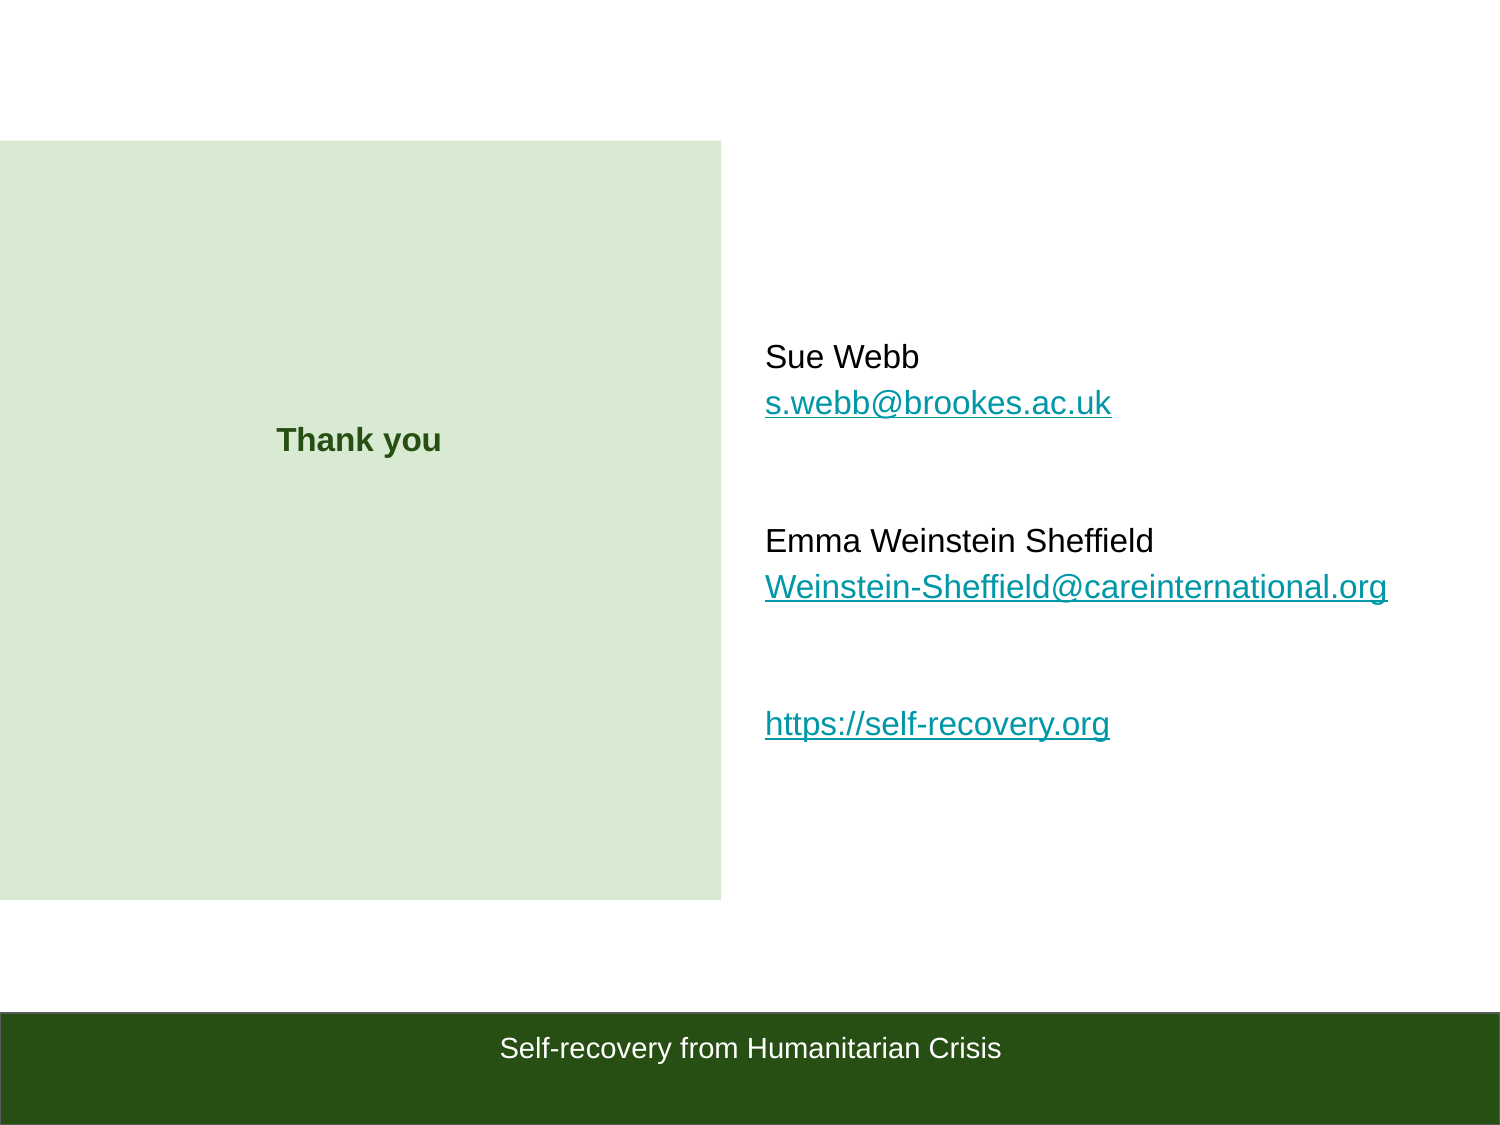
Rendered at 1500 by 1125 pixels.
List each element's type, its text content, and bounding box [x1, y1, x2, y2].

text_box Sue Webb s.webb@brookes.ac.uk Emma Weinstein Sheffield Weinstein-Sheffield@careinternational.org https://self-recovery.org [749, 314, 1433, 832]
text_box Thank you [44, 403, 674, 638]
text_box [0, 140, 722, 900]
